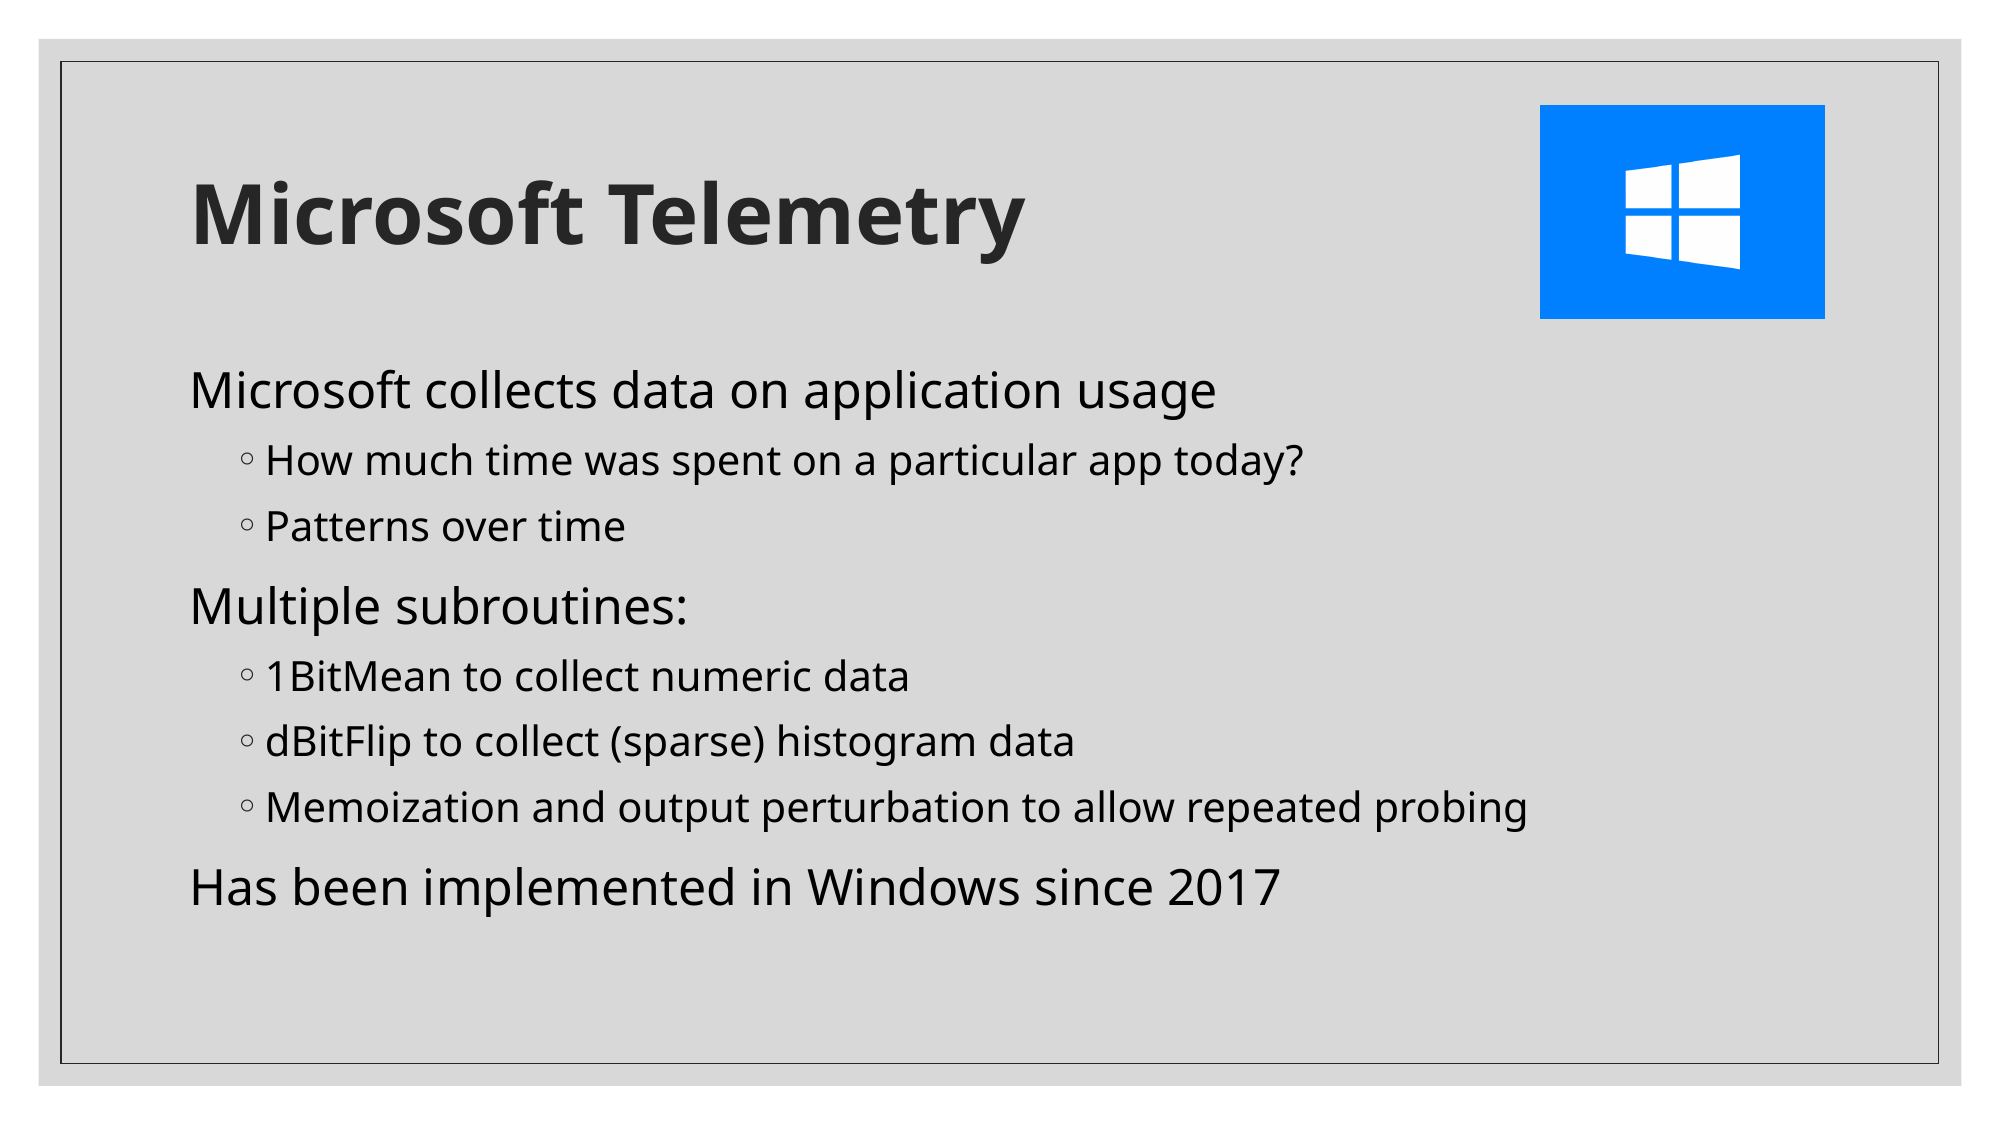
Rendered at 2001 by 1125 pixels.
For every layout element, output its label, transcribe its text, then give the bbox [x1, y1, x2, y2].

picture [1540, 105, 1825, 319]
title Microsoft Telemetry [174, 105, 1825, 331]
list Microsoft collects data on application usage How much time was spent on a particular app today? Patterns over time Multiple subroutines: 1BitMean to collect numeric data dBitFlip to collect (sparse) histogram data Memoization and output perturbation to allow repeated probing Has been implemented in Windows since 2017 [174, 345, 1825, 977]
